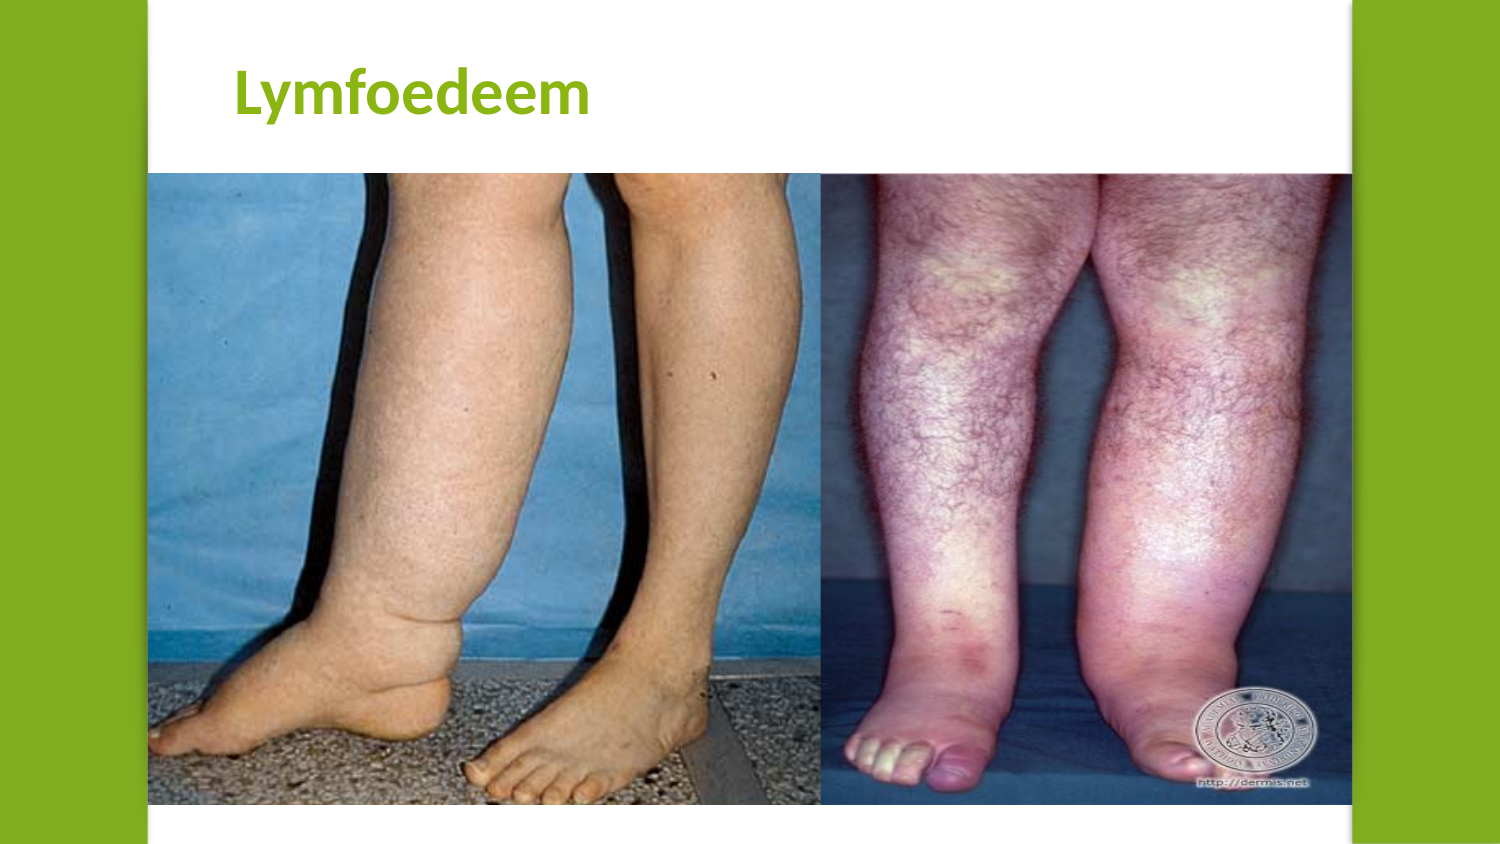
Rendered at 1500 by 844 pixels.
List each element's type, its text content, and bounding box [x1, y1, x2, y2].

text_box Lymfoedeem [219, 55, 1341, 162]
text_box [1352, 0, 1500, 844]
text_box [0, 0, 148, 844]
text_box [147, 173, 1353, 806]
